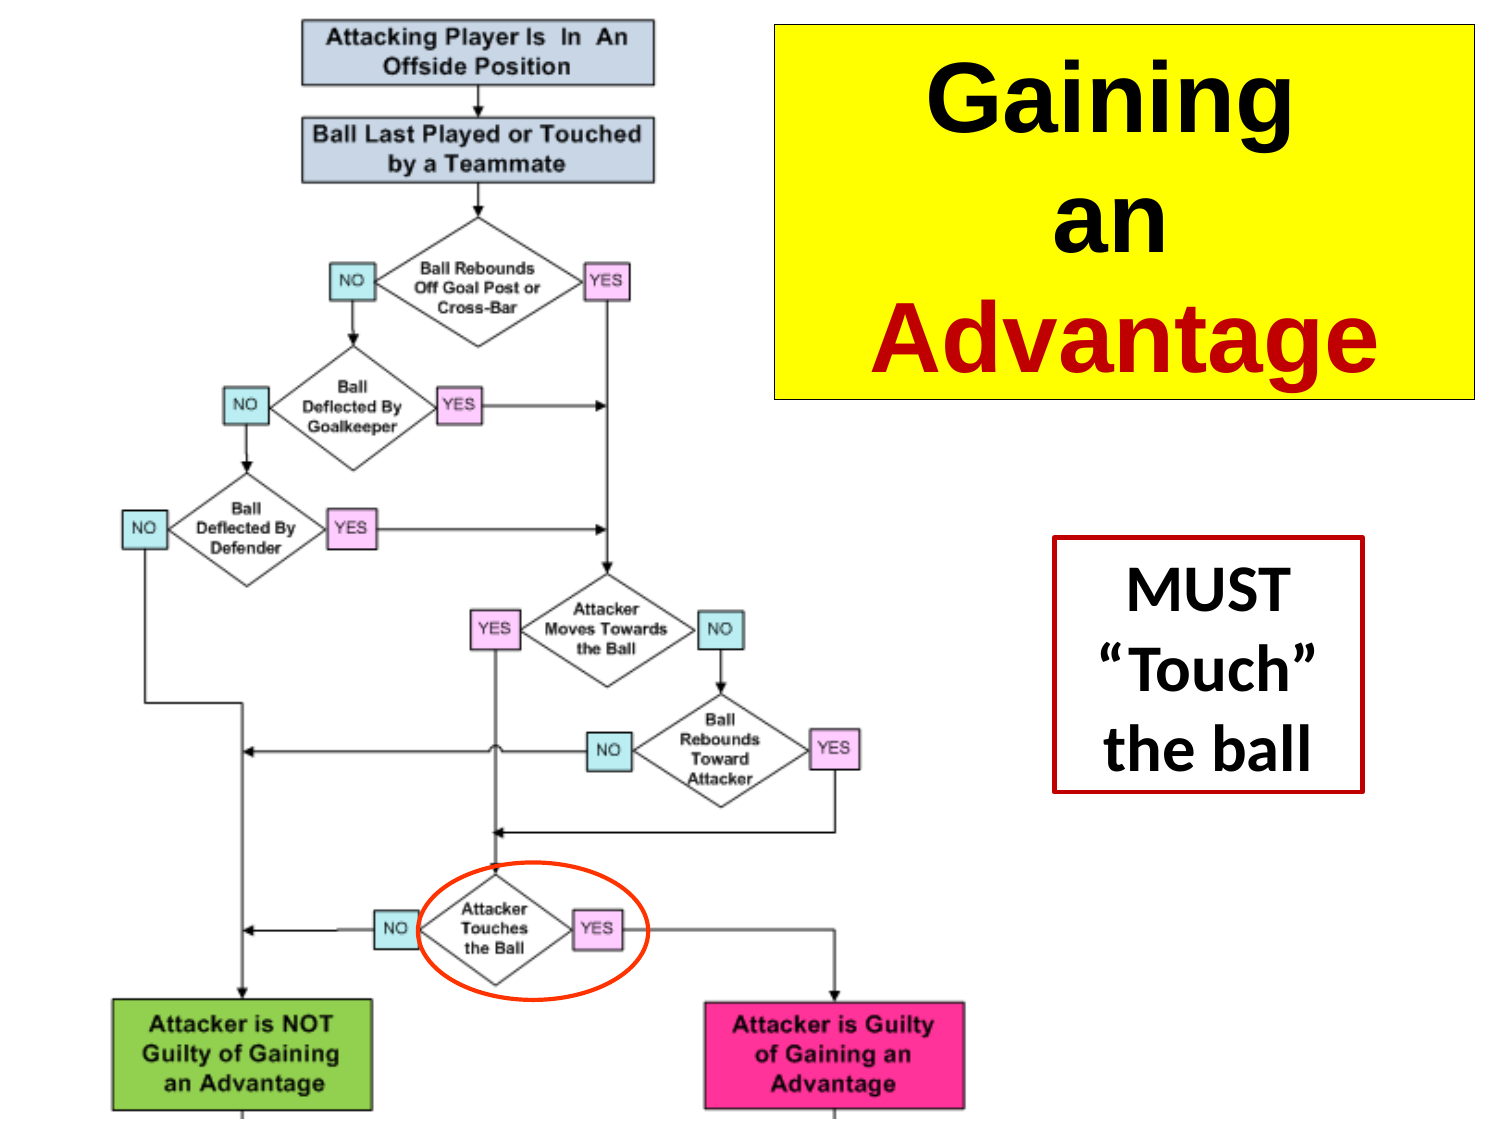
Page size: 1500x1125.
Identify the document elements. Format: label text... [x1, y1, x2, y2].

picture [49, 12, 992, 1119]
text_box MUST “Touch” the ball [1052, 535, 1365, 794]
text_box Gaining an Advantage [996, 24, 1475, 400]
